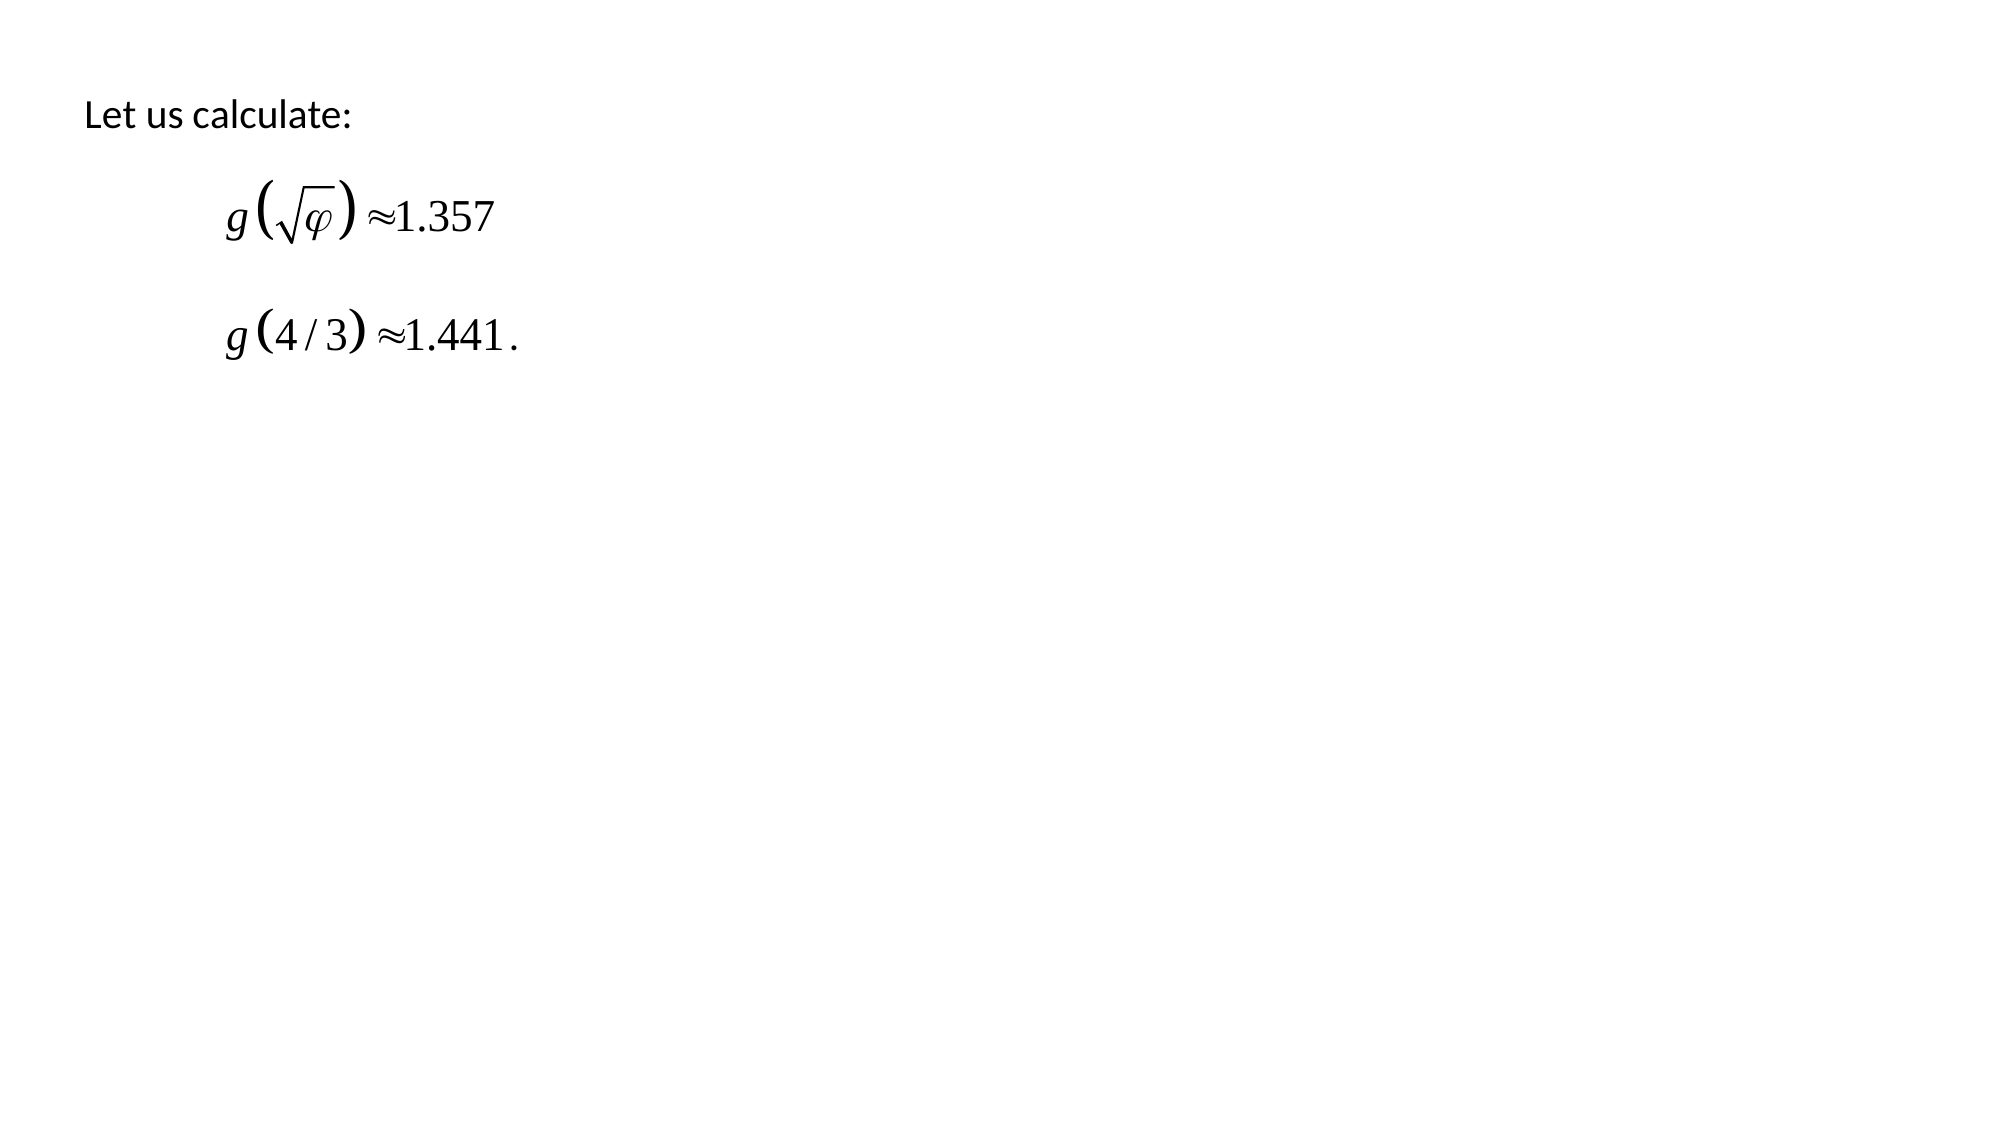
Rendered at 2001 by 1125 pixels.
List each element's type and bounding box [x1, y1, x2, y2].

picture [84, 89, 1119, 411]
